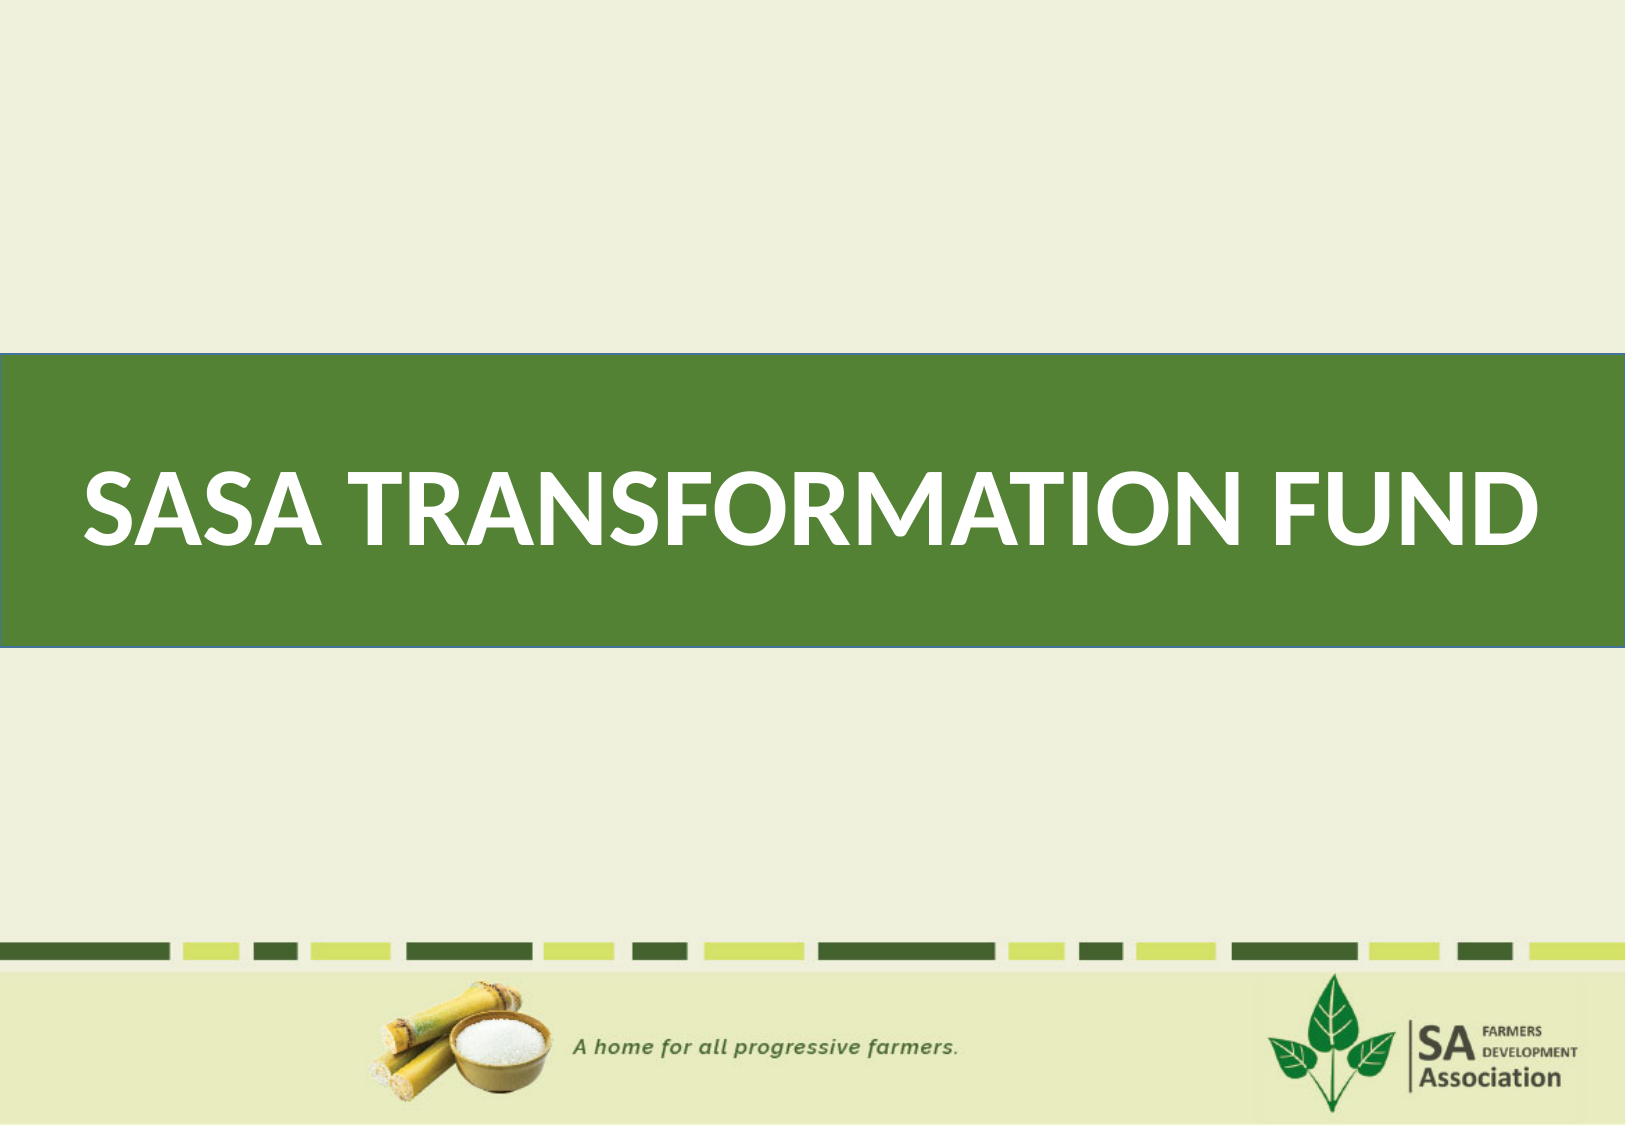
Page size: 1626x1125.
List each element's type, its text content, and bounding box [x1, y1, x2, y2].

text_box SASA TRANSFORMATION FUND [0, 353, 1625, 648]
picture [0, 0, 1626, 1125]
